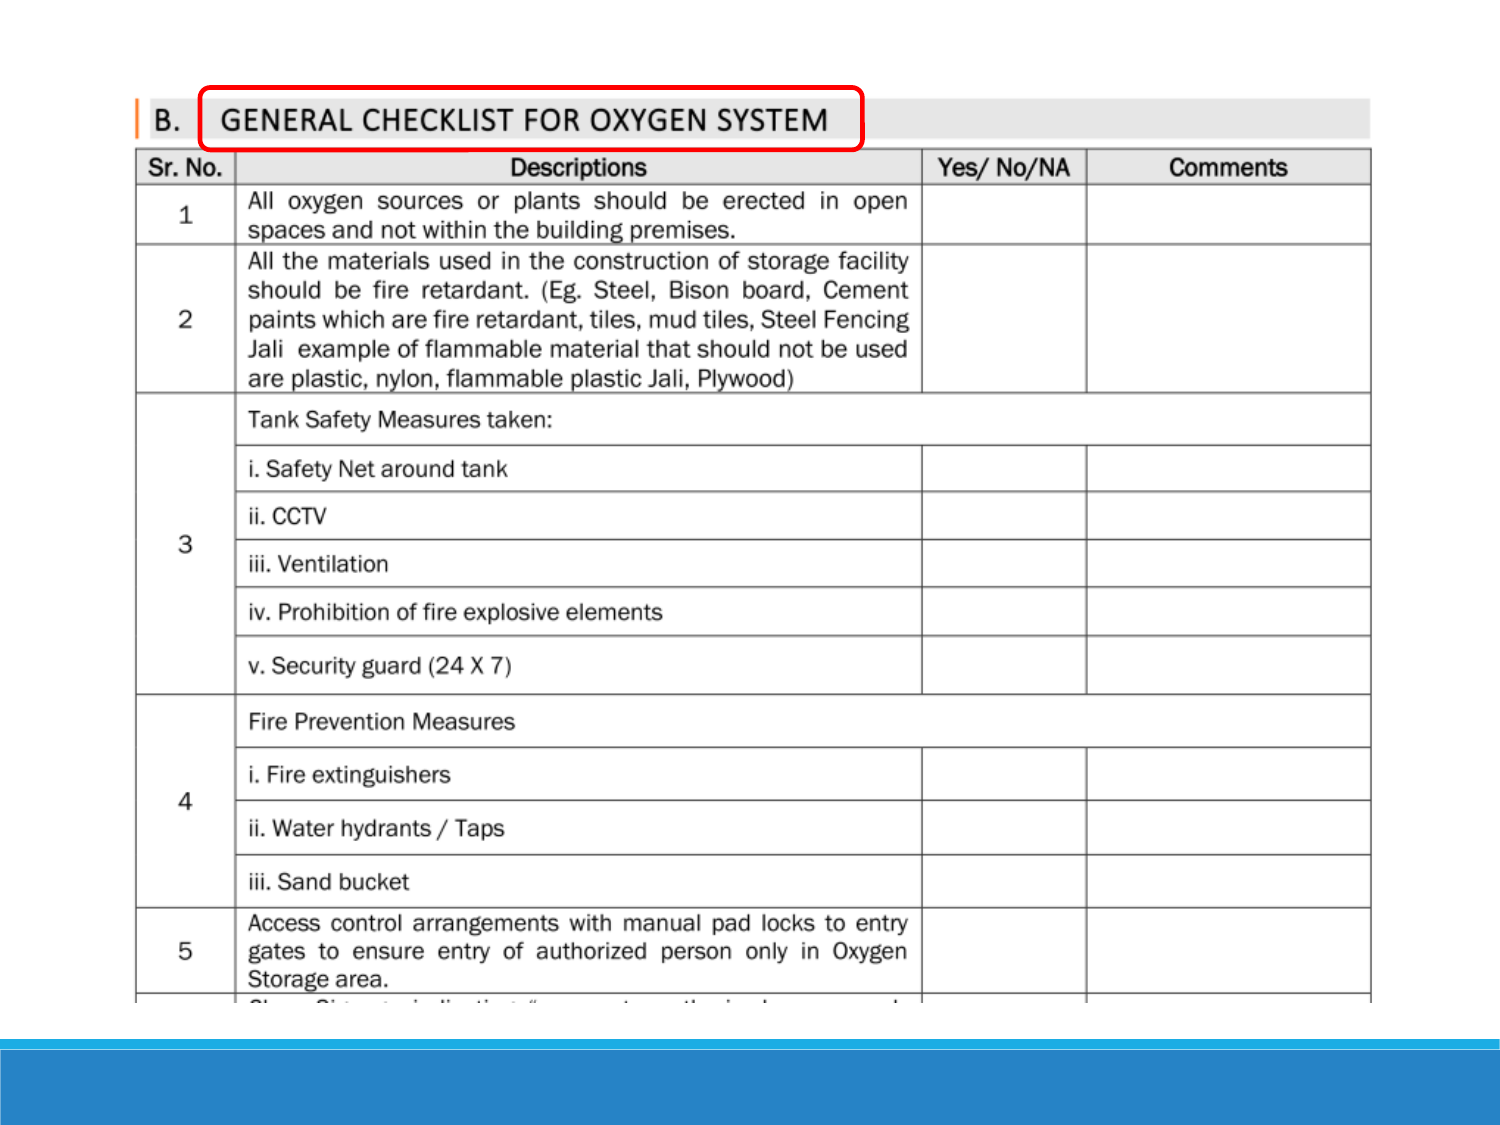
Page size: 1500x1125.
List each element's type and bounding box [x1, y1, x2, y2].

picture [111, 86, 1401, 1004]
